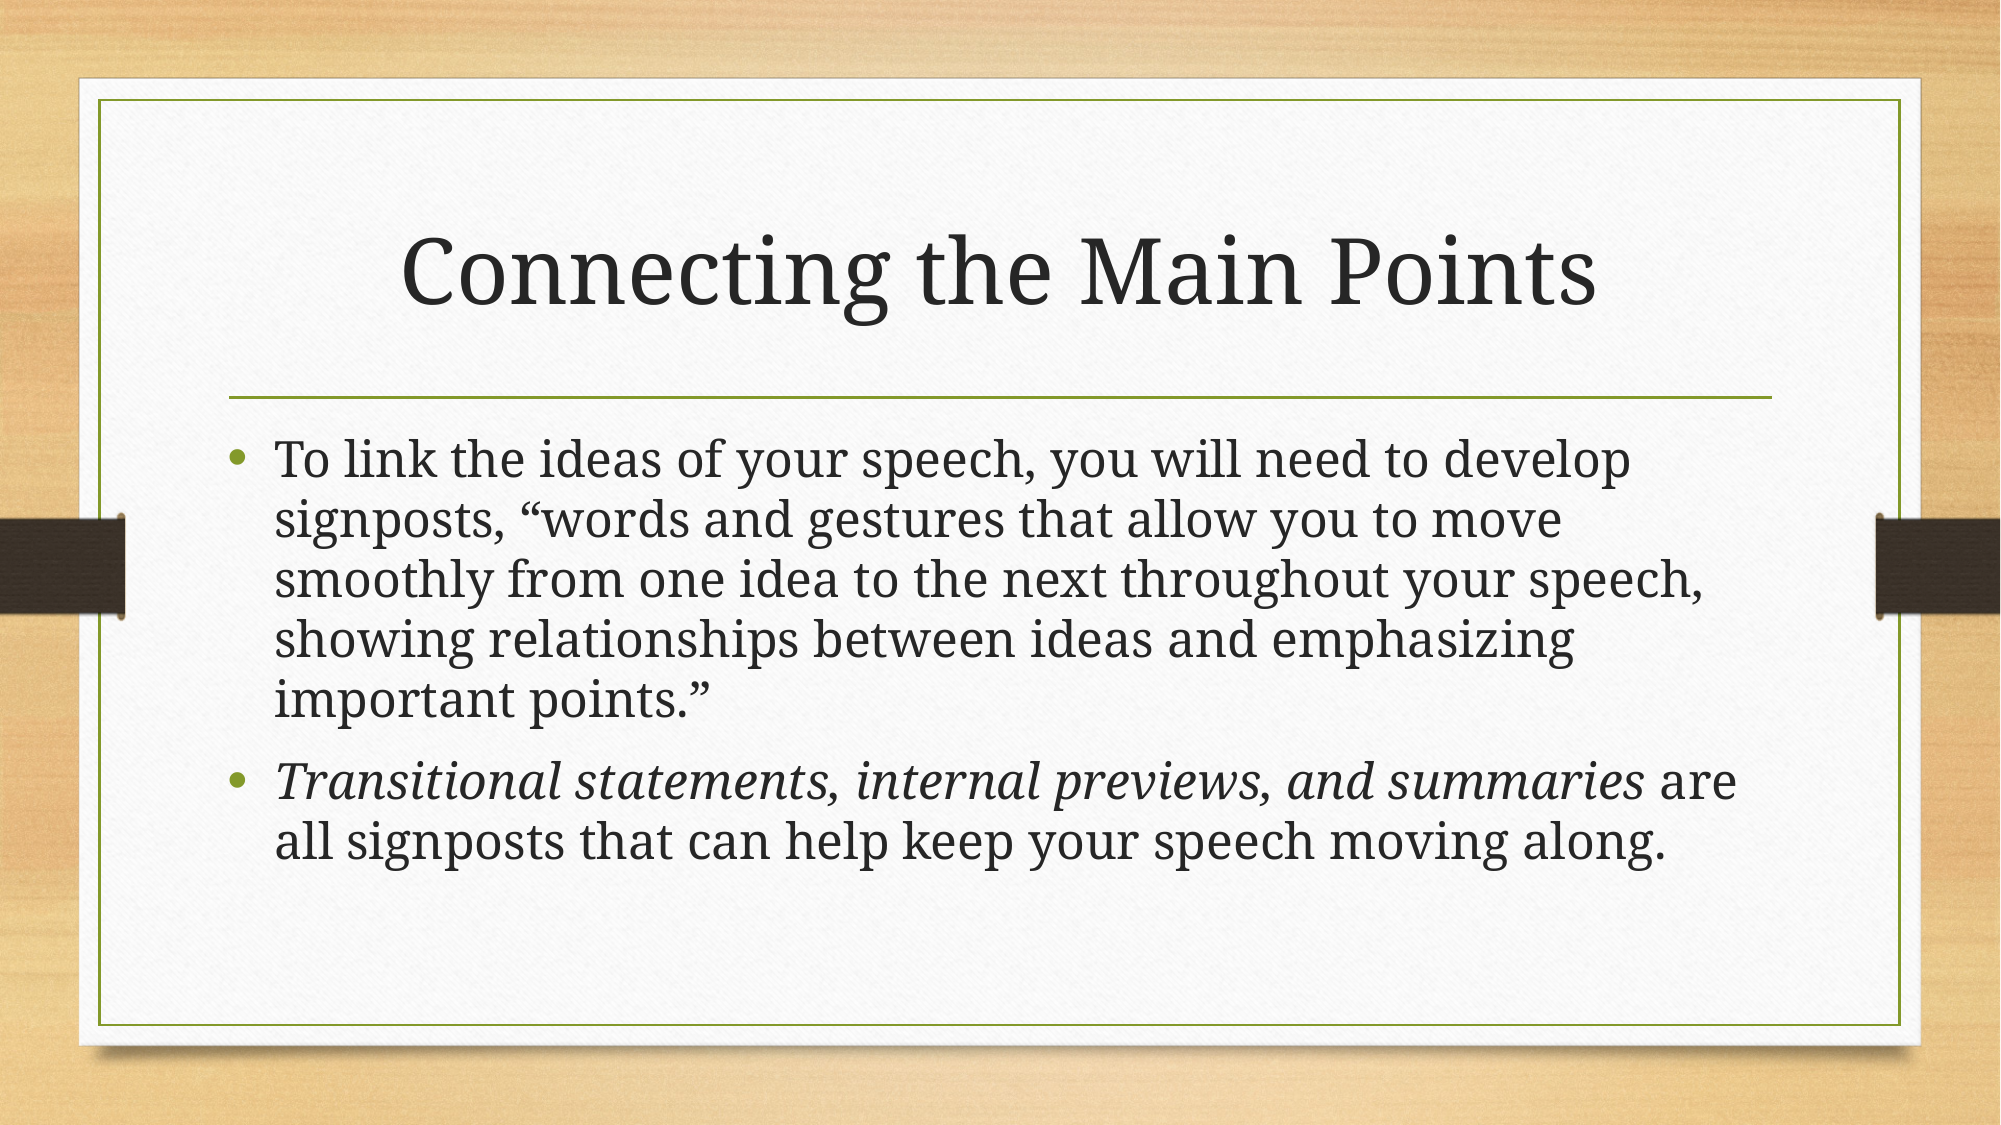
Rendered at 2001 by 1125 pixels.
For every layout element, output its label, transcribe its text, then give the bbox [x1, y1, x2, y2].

title Connecting the Main Points [212, 161, 1788, 375]
picture [0, 0, 2001, 1125]
list To link the ideas of your speech, you will need to develop signposts, “words and gestures that allow you to move smoothly from one idea to the next throughout your speech, showing relationships between ideas and emphasizing important points.” Transitional statements, internal previews, and summaries are all signposts that can help keep your speech moving along. [212, 419, 1788, 964]
